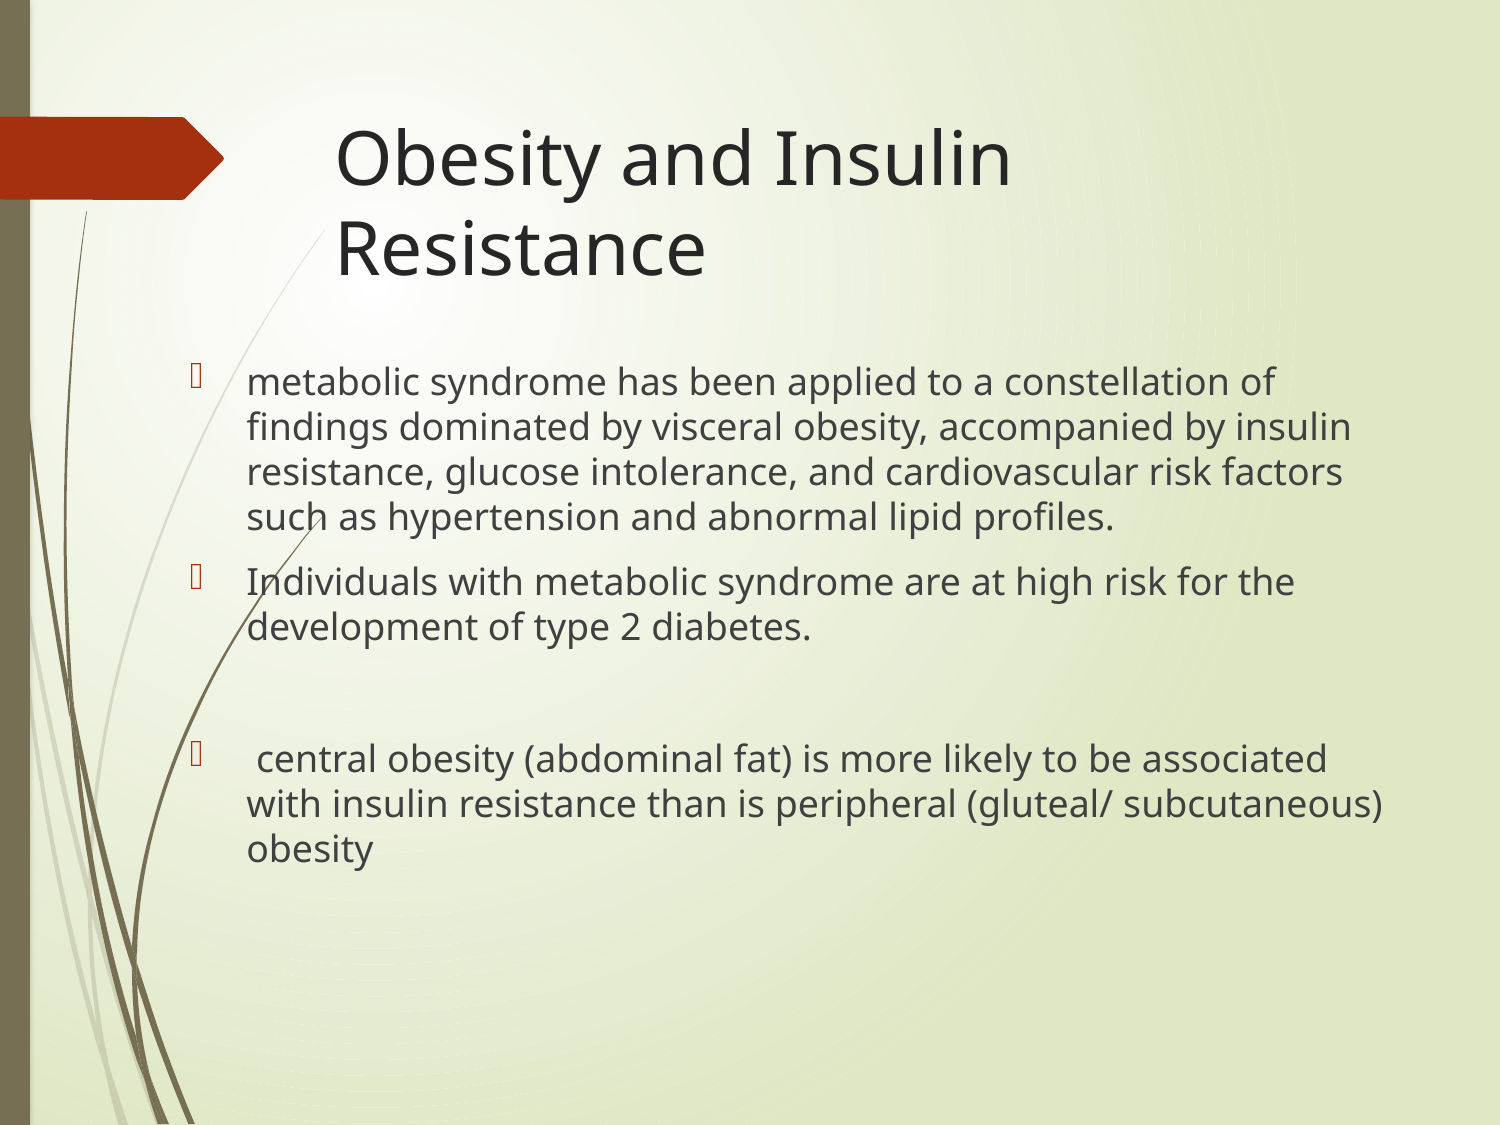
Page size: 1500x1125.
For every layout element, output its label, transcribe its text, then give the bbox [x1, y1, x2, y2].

title Obesity and Insulin Resistance [319, 102, 1400, 313]
list metabolic syndrome has been applied to a constellation of findings dominated by visceral obesity, accompanied by insulin resistance, glucose intolerance, and cardiovascular risk factors such as hypertension and abnormal lipid profiles. Individuals with metabolic syndrome are at high risk for the development of type 2 diabetes. central obesity (abdominal fat) is more likely to be associated with insulin resistance than is peripheral (gluteal/ subcutaneous) obesity [174, 350, 1400, 970]
